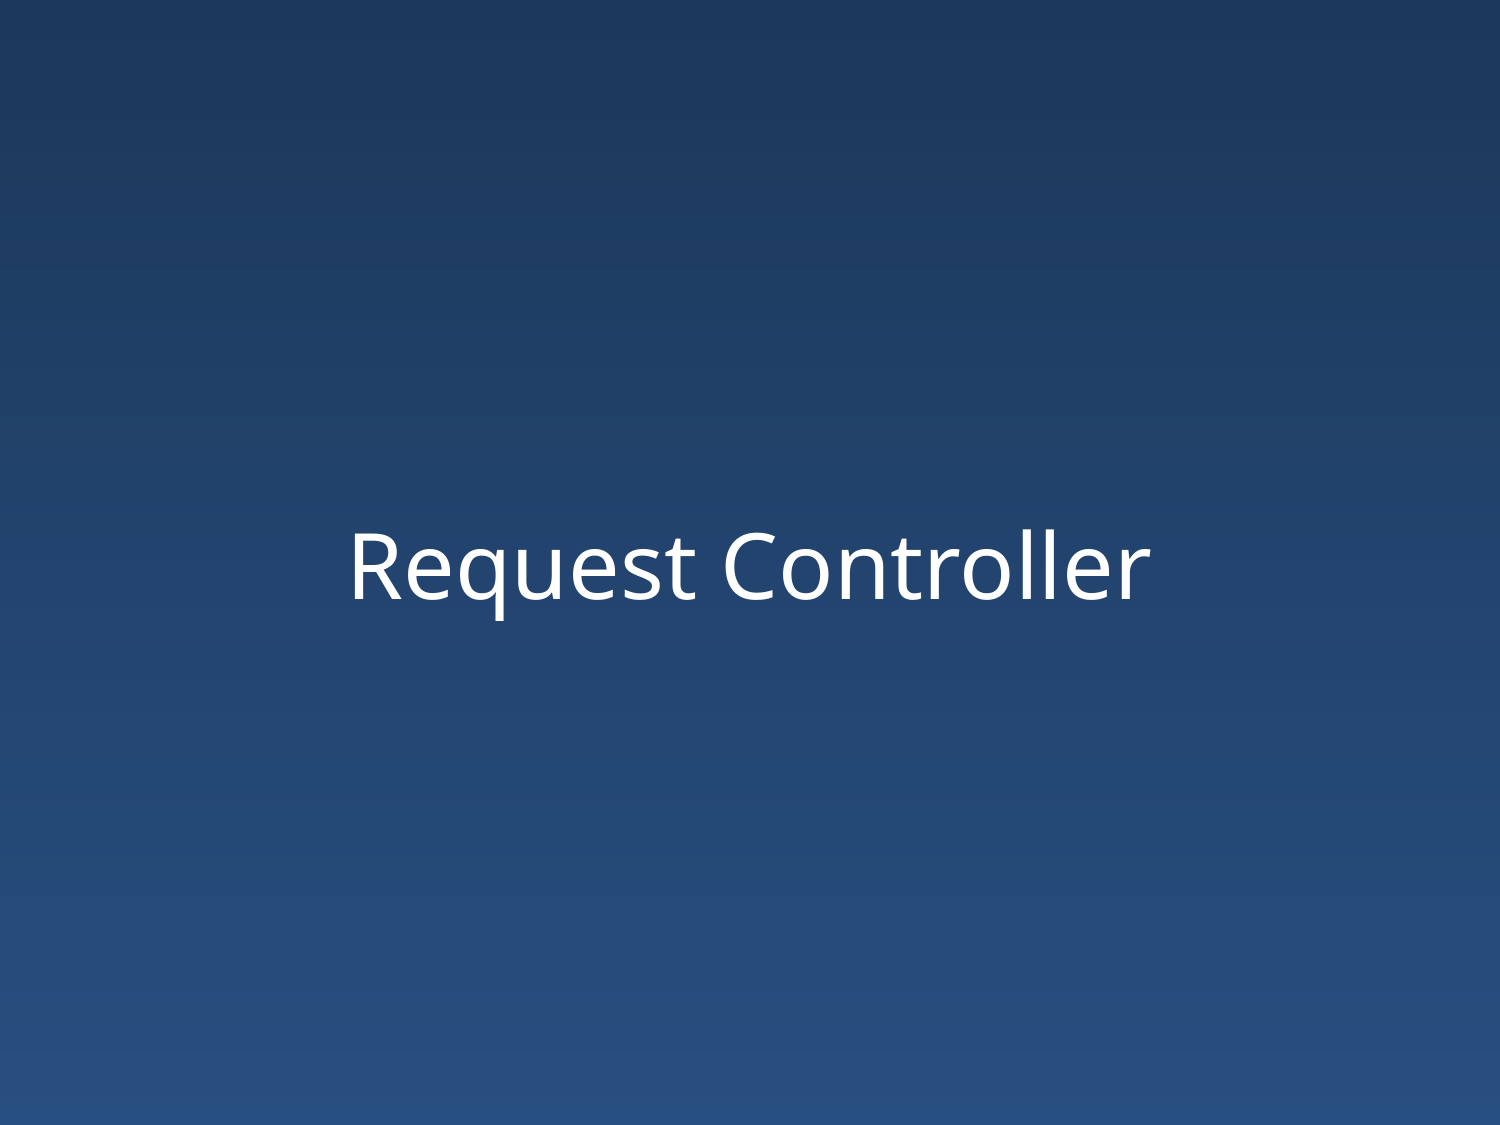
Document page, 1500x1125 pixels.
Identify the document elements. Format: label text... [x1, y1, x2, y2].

text_box Request Controller [0, 0, 1500, 1125]
